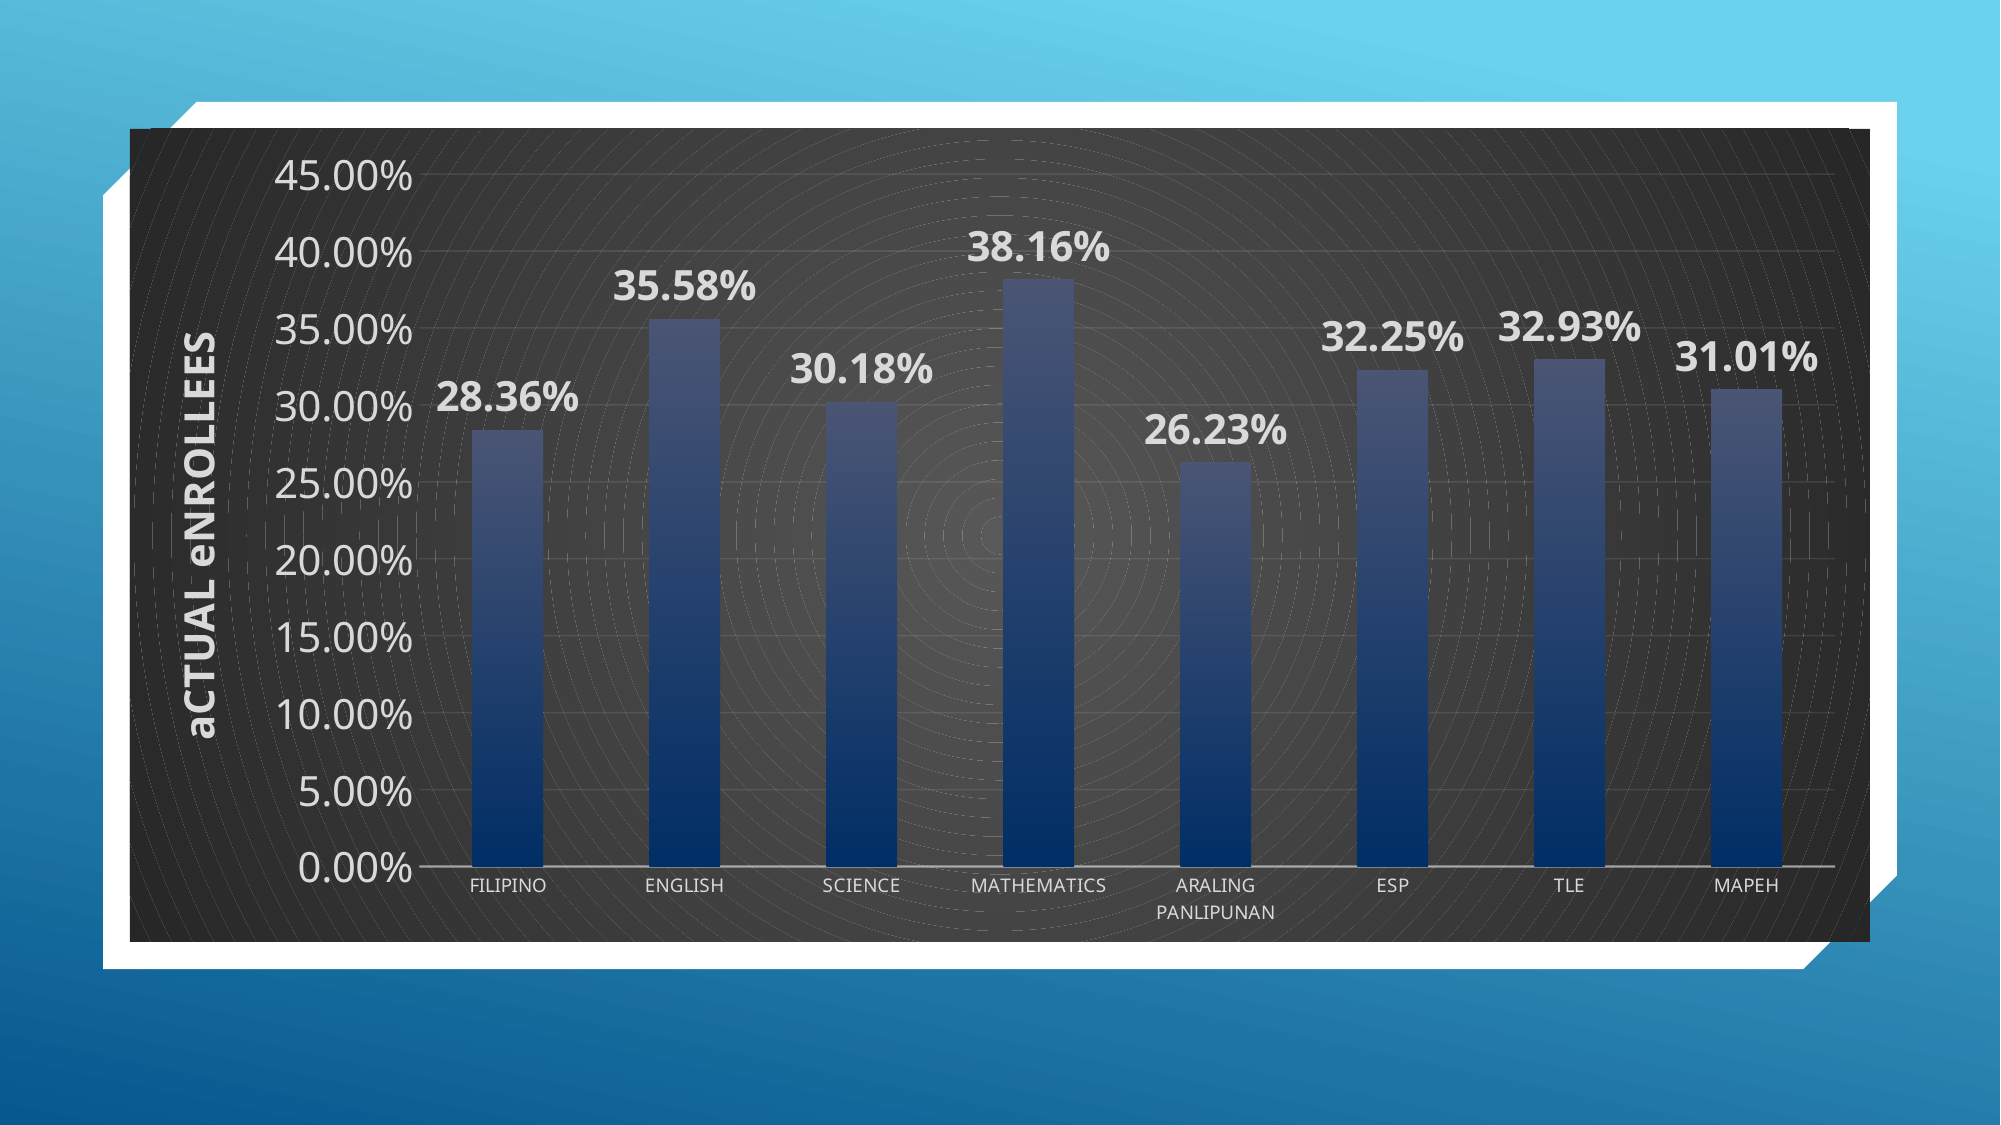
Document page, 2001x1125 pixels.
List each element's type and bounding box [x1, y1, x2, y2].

text_box [1510, 485, 2000, 1013]
chart [129, 128, 1871, 943]
text_box [168, 100, 1899, 485]
text_box [0, 0, 2000, 1125]
text_box [101, 167, 1510, 971]
